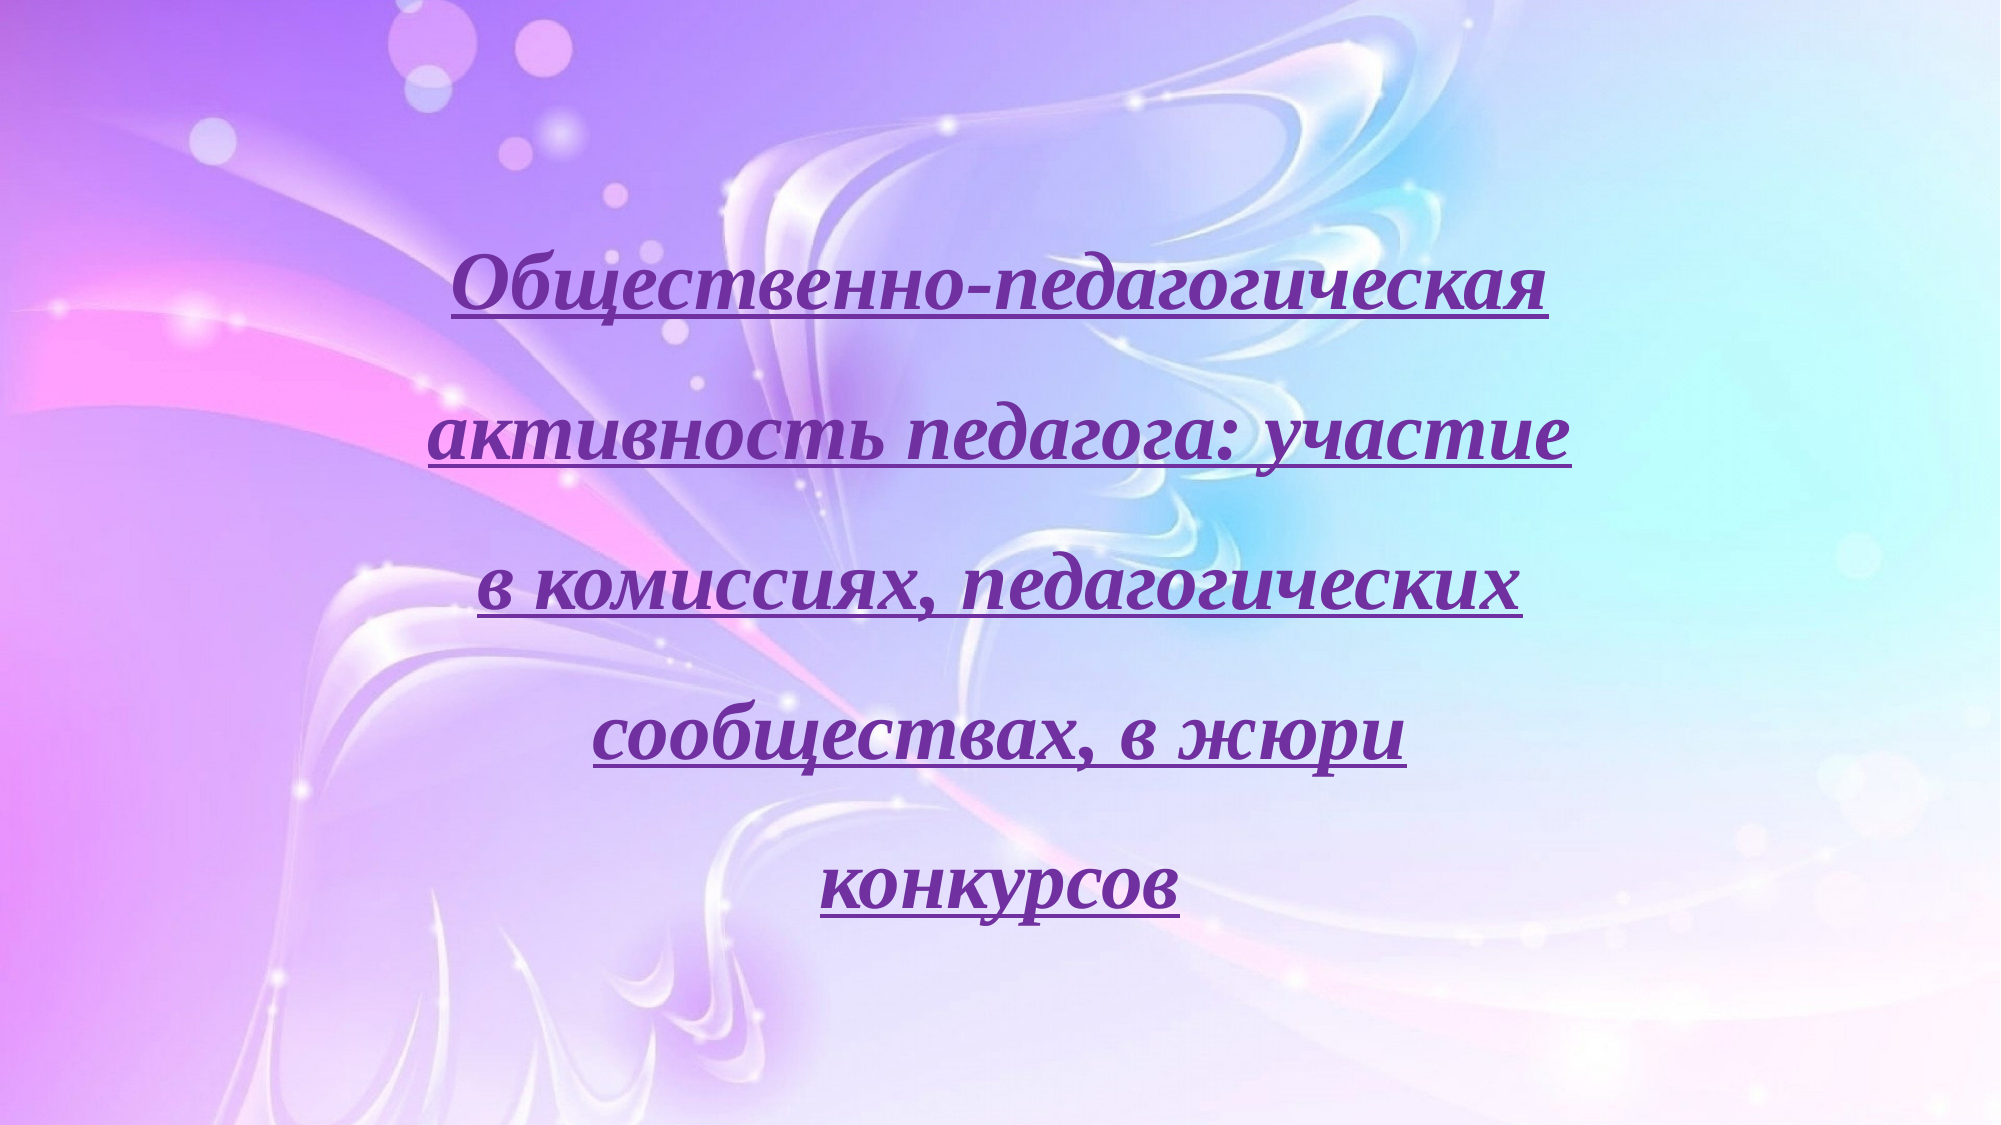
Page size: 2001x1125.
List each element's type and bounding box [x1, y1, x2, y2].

list [0, 0, 2000, 1125]
